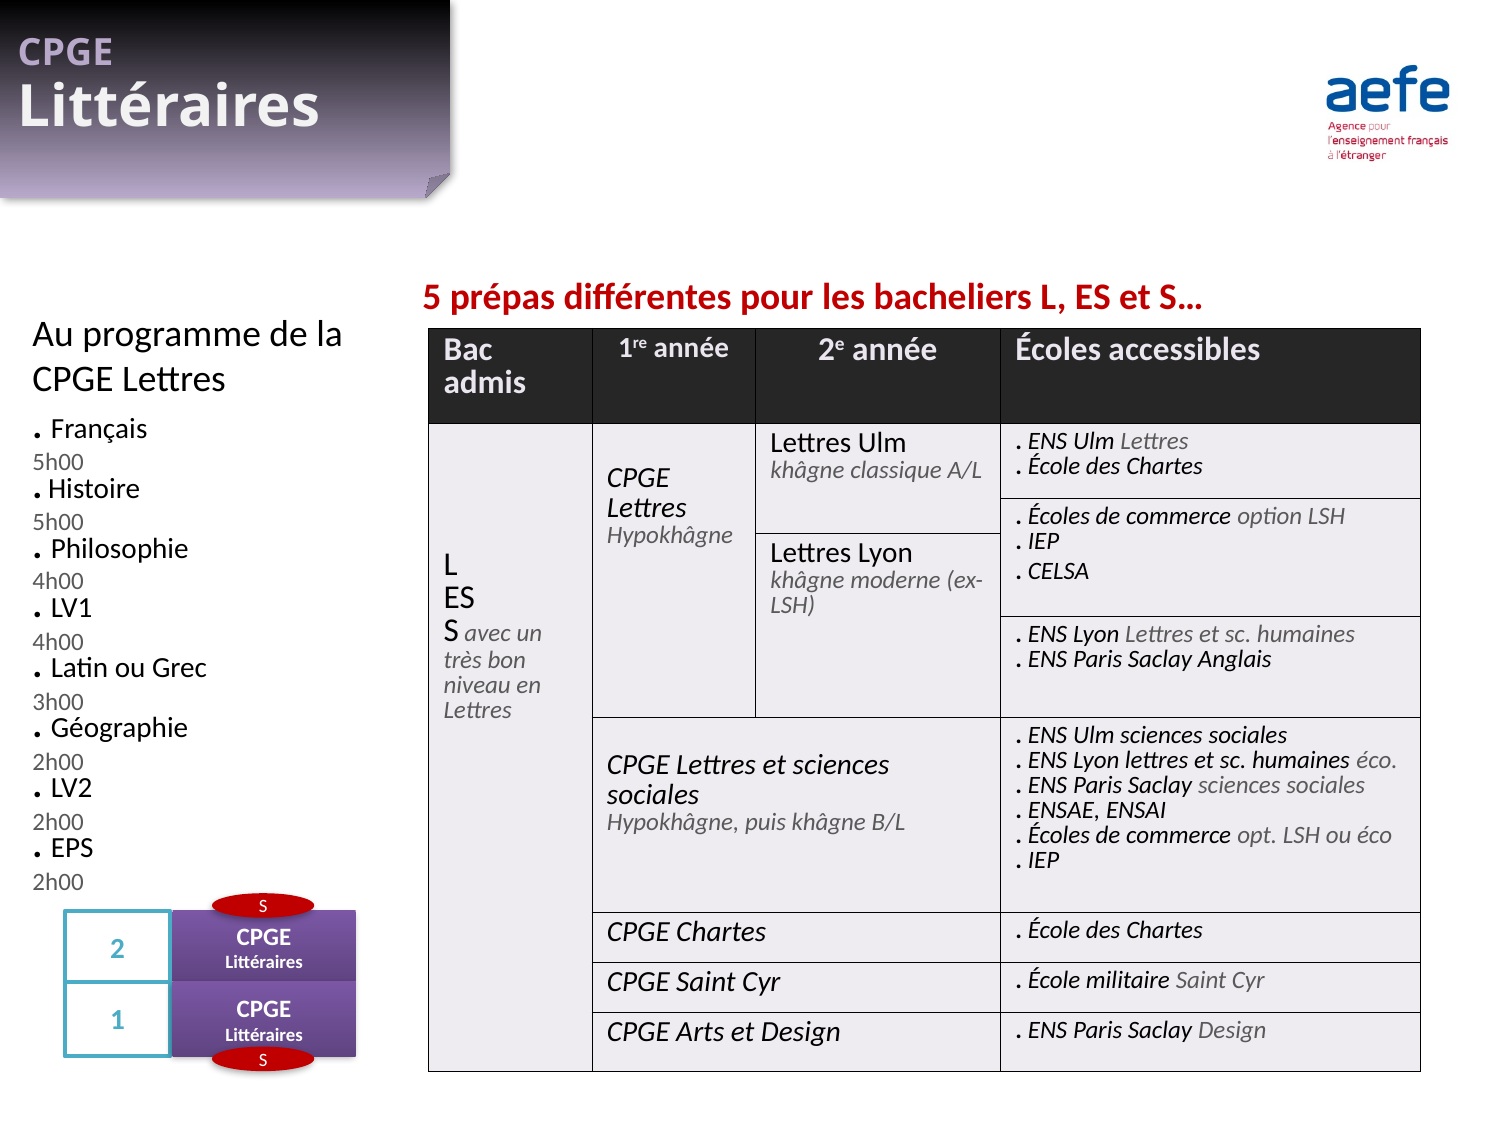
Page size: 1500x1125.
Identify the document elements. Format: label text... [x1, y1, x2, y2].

table_header 1re année [593, 329, 755, 423]
table_cell Lettres Lyon khâgne moderne (ex-LSH) [756, 534, 1000, 717]
table_cell . ENS Paris Saclay Design [1001, 1013, 1420, 1071]
picture [1315, 52, 1460, 173]
table_header Bac admis [429, 329, 592, 423]
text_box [64, 892, 356, 1072]
table_cell . Écoles de commerce option LSH . IEP . CELSA [1001, 499, 1420, 616]
table_cell CPGE Saint Cyr [593, 963, 1000, 1012]
table_cell CPGE Arts et Design [593, 1013, 1000, 1071]
table_cell CPGE Chartes [593, 913, 1000, 962]
text_box 5 prépas différentes pour les bacheliers L, ES et S… [407, 264, 1384, 325]
table_cell L ES S avec un très bon niveau en Lettres [429, 424, 592, 1071]
text_box Au programme de la CPGE Lettres [17, 301, 408, 406]
table_cell Lettres Ulm khâgne classique A/L [756, 424, 1000, 533]
text_box . Français 5h00 . Histoire 5h00 . Philosophie 4h00 . LV1 4h00 . Latin ou Grec 3h00 . Géographie 2h00 . LV2 2h00 . EPS 2h00 [17, 408, 337, 903]
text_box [0, 0, 451, 199]
table_cell . ENS Ulm Lettres . École des Chartes [1001, 424, 1420, 498]
table_cell CPGE Lettres et sciences sociales Hypokhâgne, puis khâgne B/L [593, 718, 1000, 912]
table_cell . ENS Ulm sciences sociales . ENS Lyon lettres et sc. humaines éco. . ENS Paris Saclay sciences sociales . ENSAE, ENSAI . Écoles de commerce opt. LSH ou éco . IEP [1001, 718, 1420, 912]
table_cell . École des Chartes [1001, 913, 1420, 962]
table_header Écoles accessibles [1001, 329, 1420, 423]
table_cell . École militaire Saint Cyr [1001, 963, 1420, 1012]
table_cell . ENS Lyon Lettres et sc. humaines . ENS Paris Saclay Anglais [1001, 617, 1420, 717]
table_cell CPGE Lettres Hypokhâgne [593, 424, 755, 717]
table_header 2e année [756, 329, 1000, 423]
